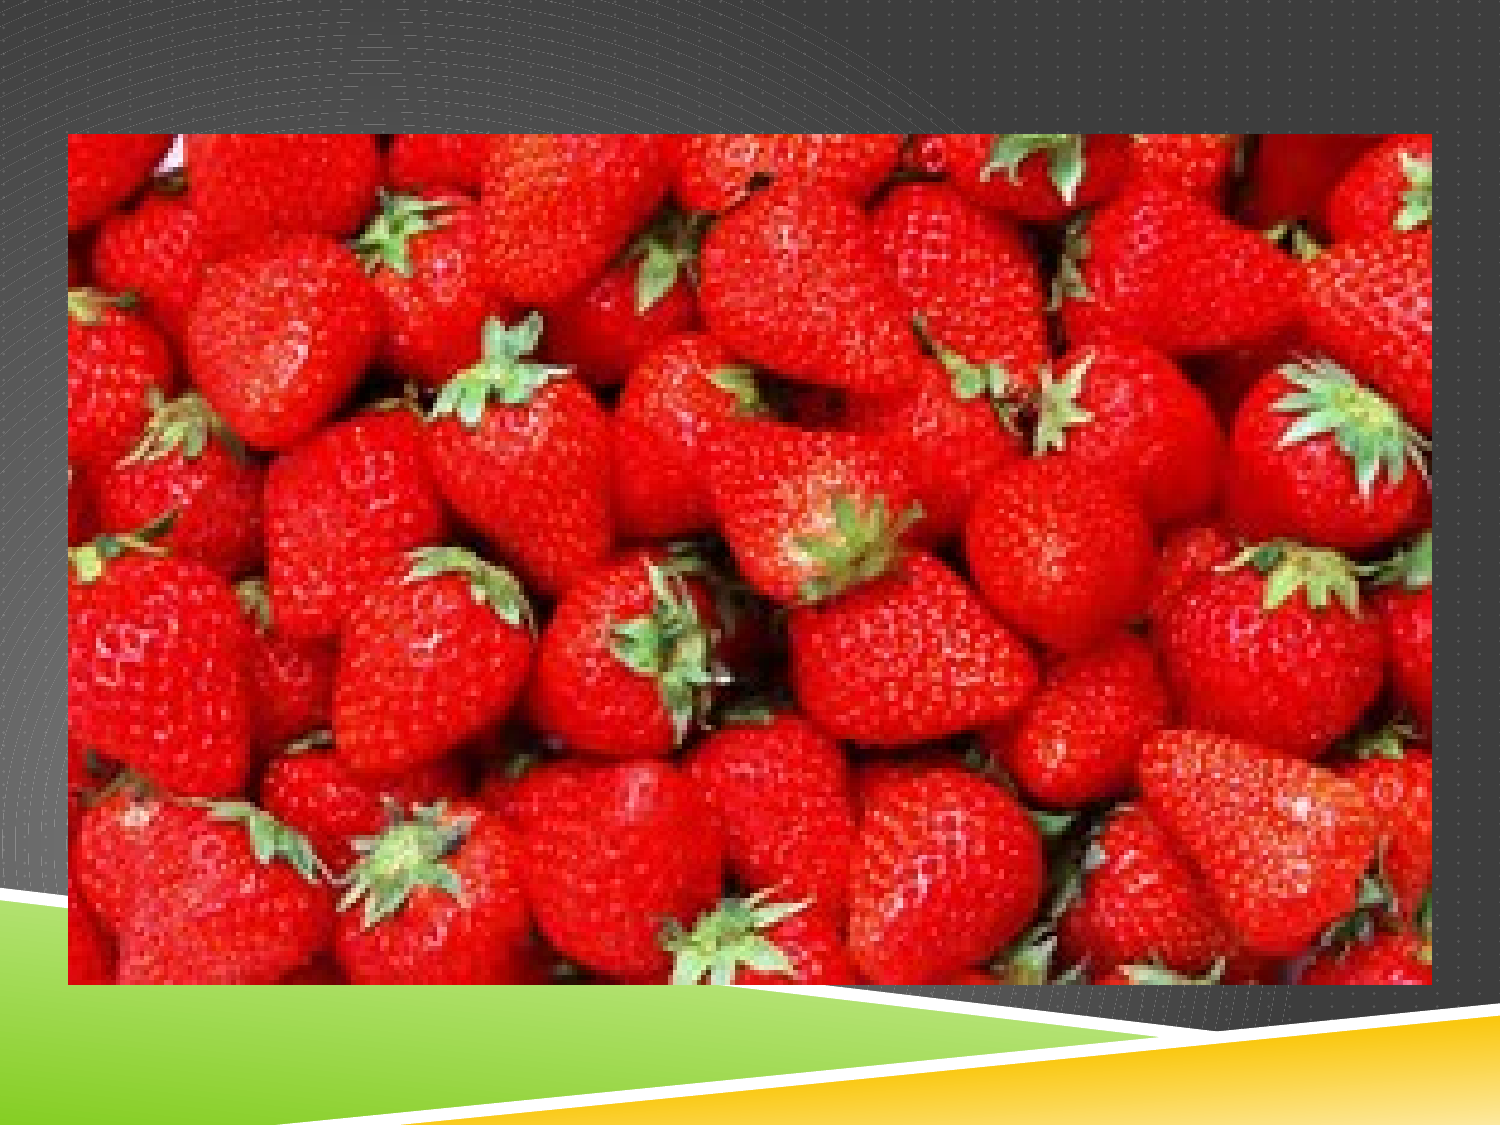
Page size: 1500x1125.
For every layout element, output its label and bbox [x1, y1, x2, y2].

list [67, 133, 1433, 985]
